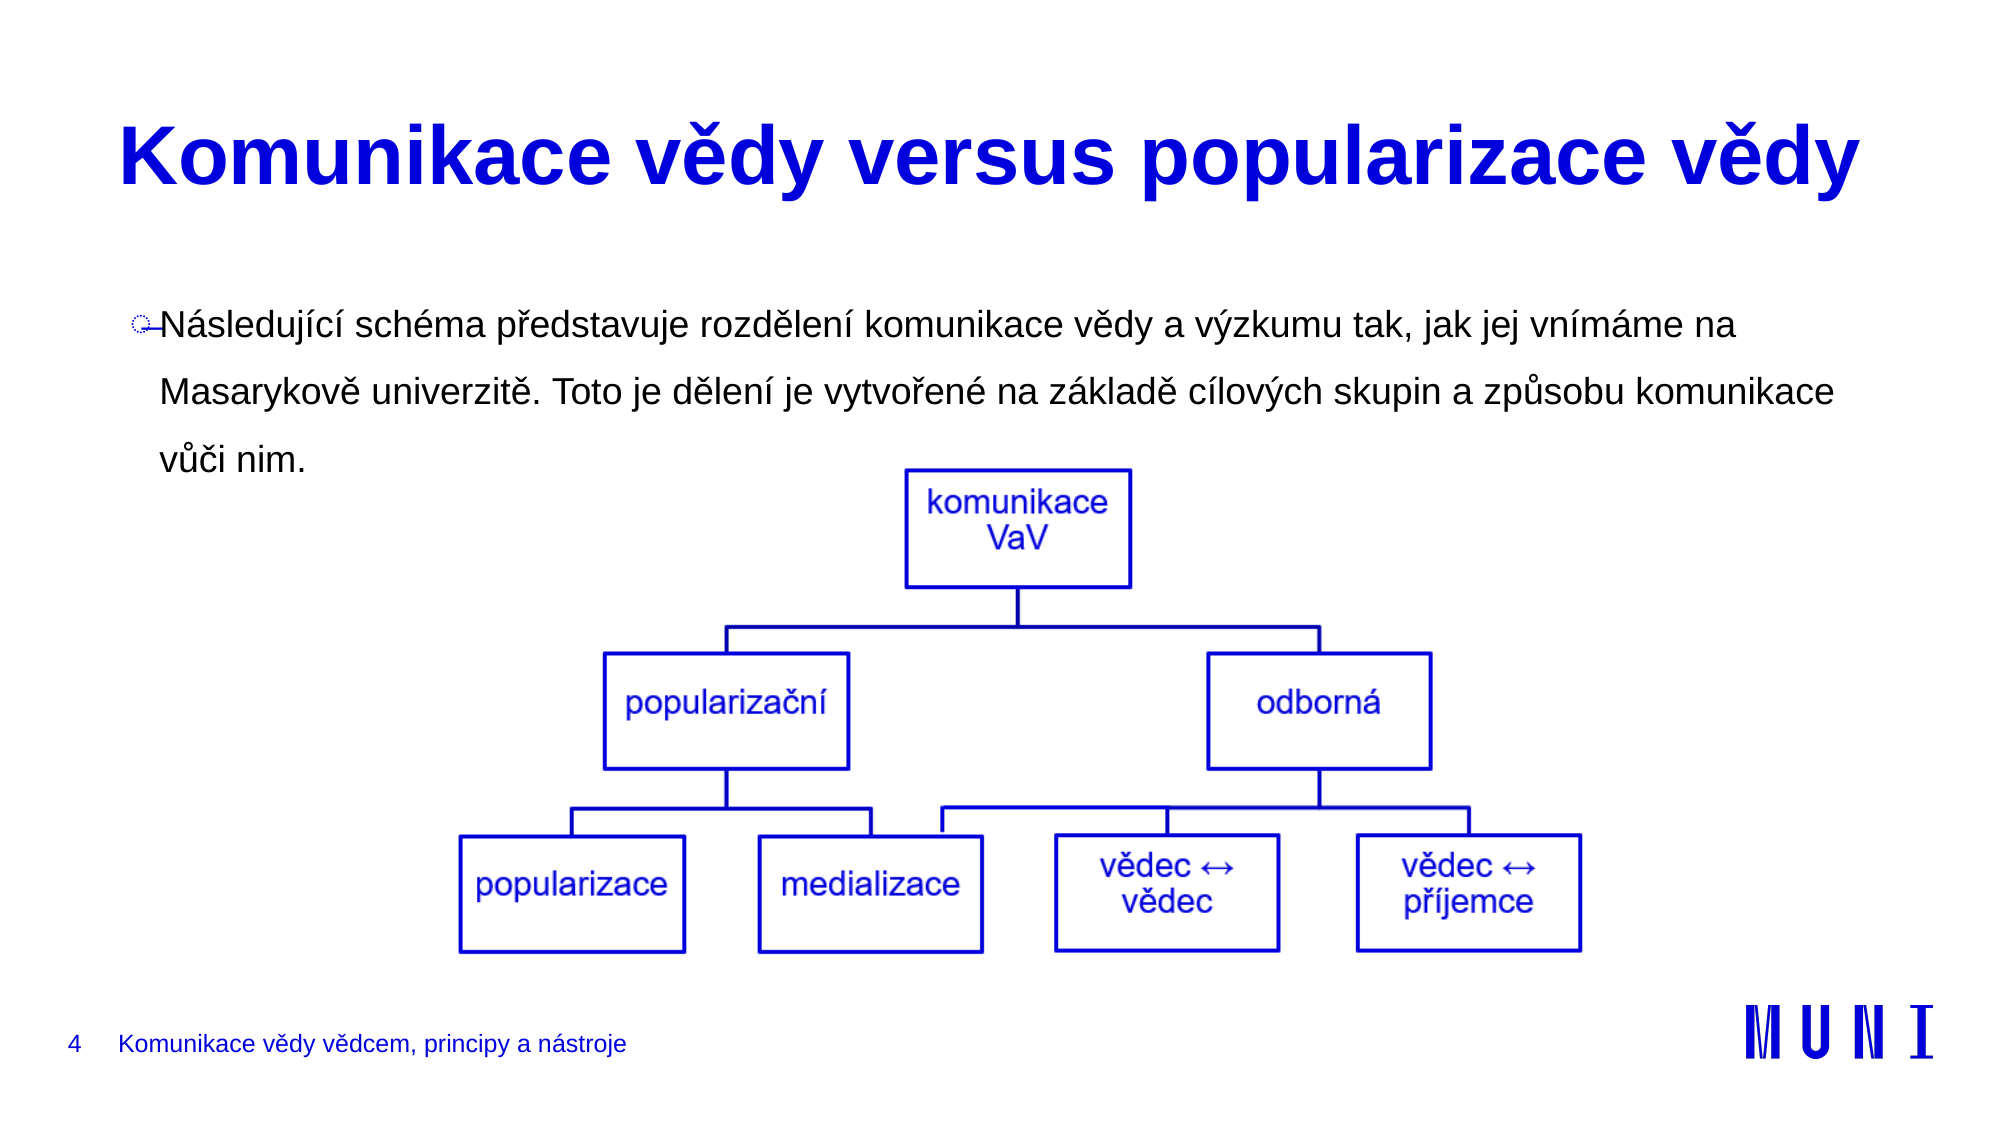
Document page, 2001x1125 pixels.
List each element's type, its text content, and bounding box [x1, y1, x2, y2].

footer Komunikace vědy vědcem, principy a nástroje [118, 1021, 1418, 1063]
title Komunikace vědy versus popularizace vědy [118, 118, 1883, 193]
picture [385, 454, 1675, 974]
list Následující schéma představuje rozdělení komunikace vědy a výzkumu tak, jak jej vnímáme na Masarykově univerzitě. Toto je dělení je vytvořené na základě cílových skupin a způsobu komunikace vůči nim. [118, 277, 1883, 957]
slide_number 4 [67, 1021, 110, 1063]
picture [1746, 1005, 1933, 1059]
